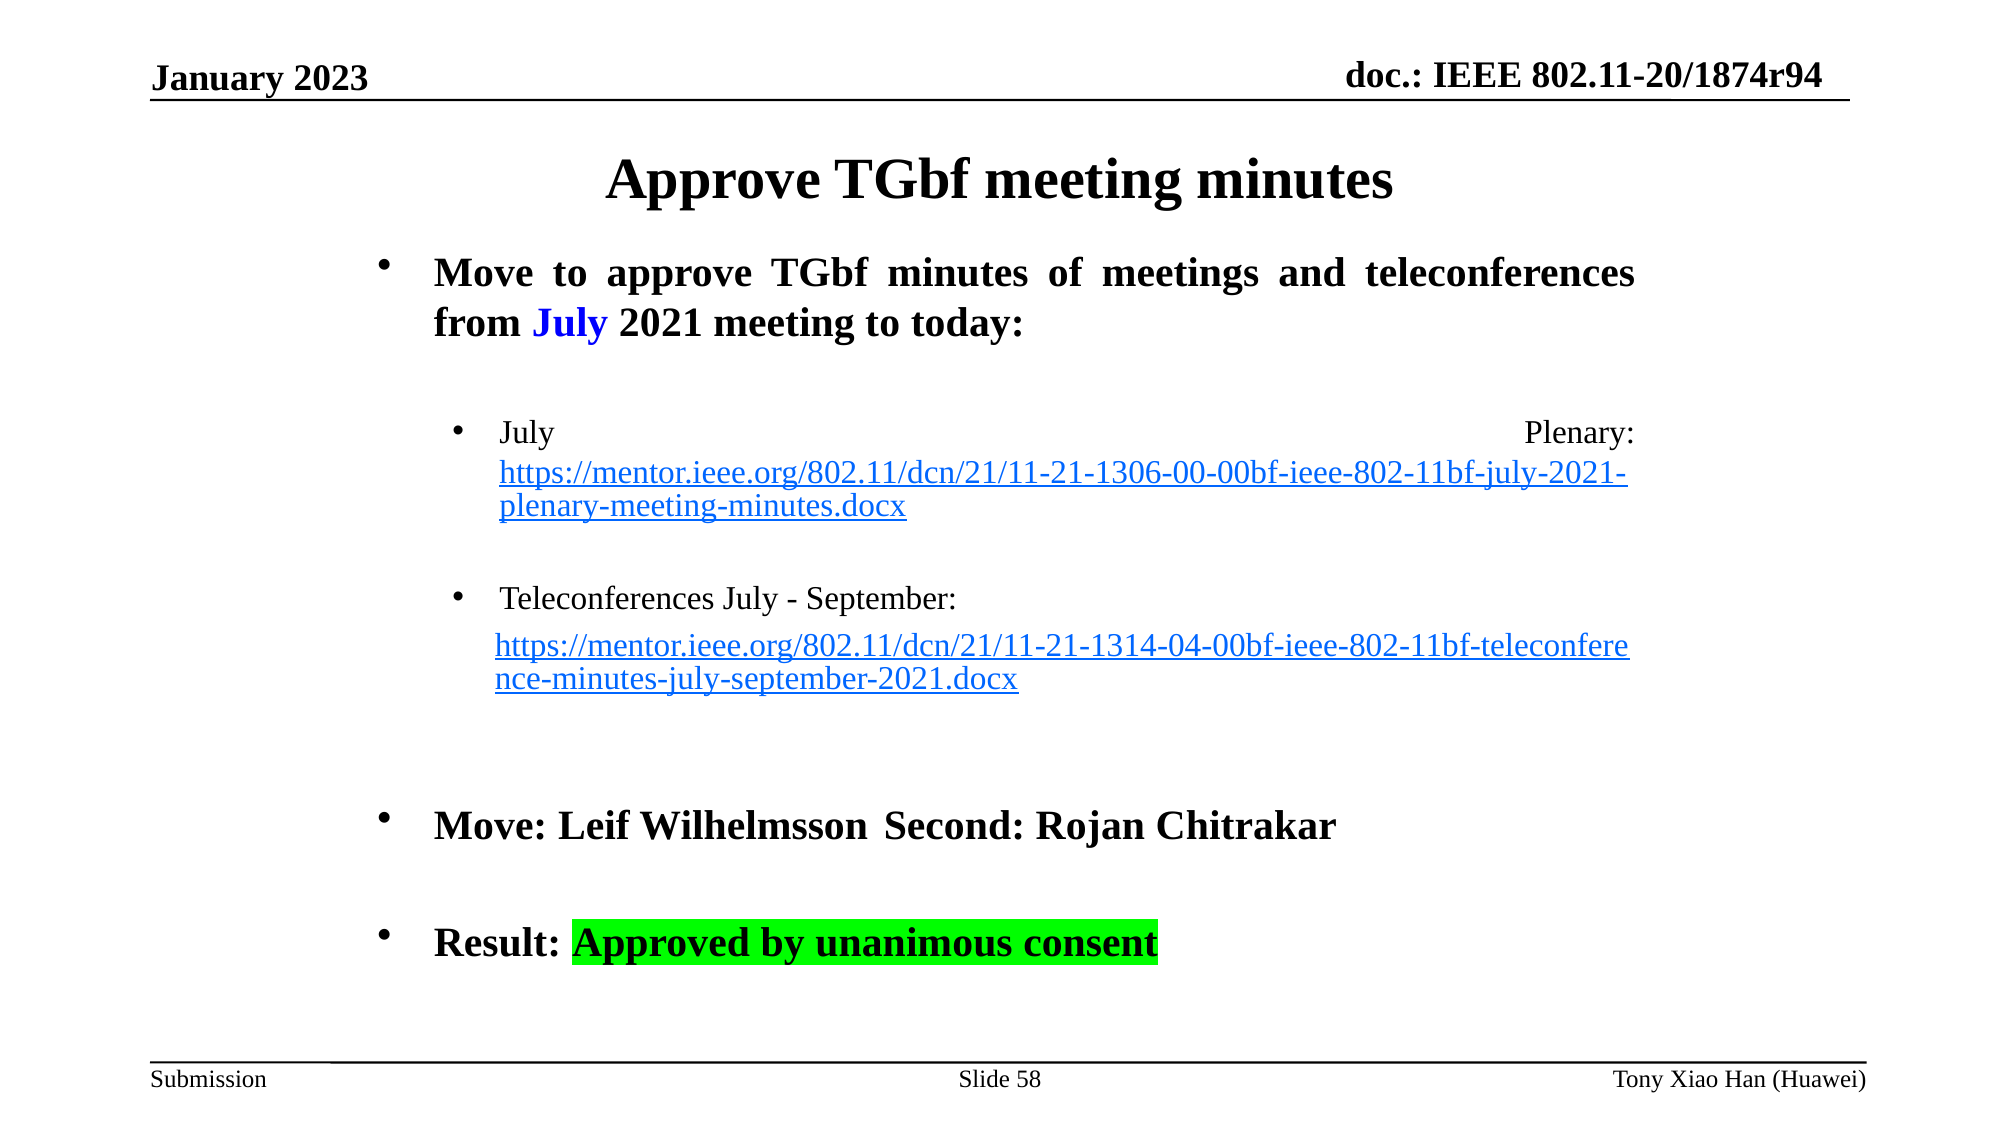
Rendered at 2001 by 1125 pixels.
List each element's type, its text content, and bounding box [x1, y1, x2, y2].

text_box Move to approve TGbf minutes of meetings and teleconferences from July 2021 meeting to today: July Plenary: https://mentor.ieee.org/802.11/dcn/21/11-21-1306-00-00bf-ieee-802-11bf-july-2021-plenary-meeting-minutes.docx Teleconferences July - September: https://mentor.ieee.org/802.11/dcn/21/11-21-1314-04-00bf-ieee-802-11bf-teleconference-minutes-july-september-2021.docx Move: Leif Wilhelmsson Second: Rojan Chitrakar Result: Approved by unanimous consent [362, 237, 1652, 975]
text_box Approve TGbf meeting minutes [362, 87, 1638, 237]
